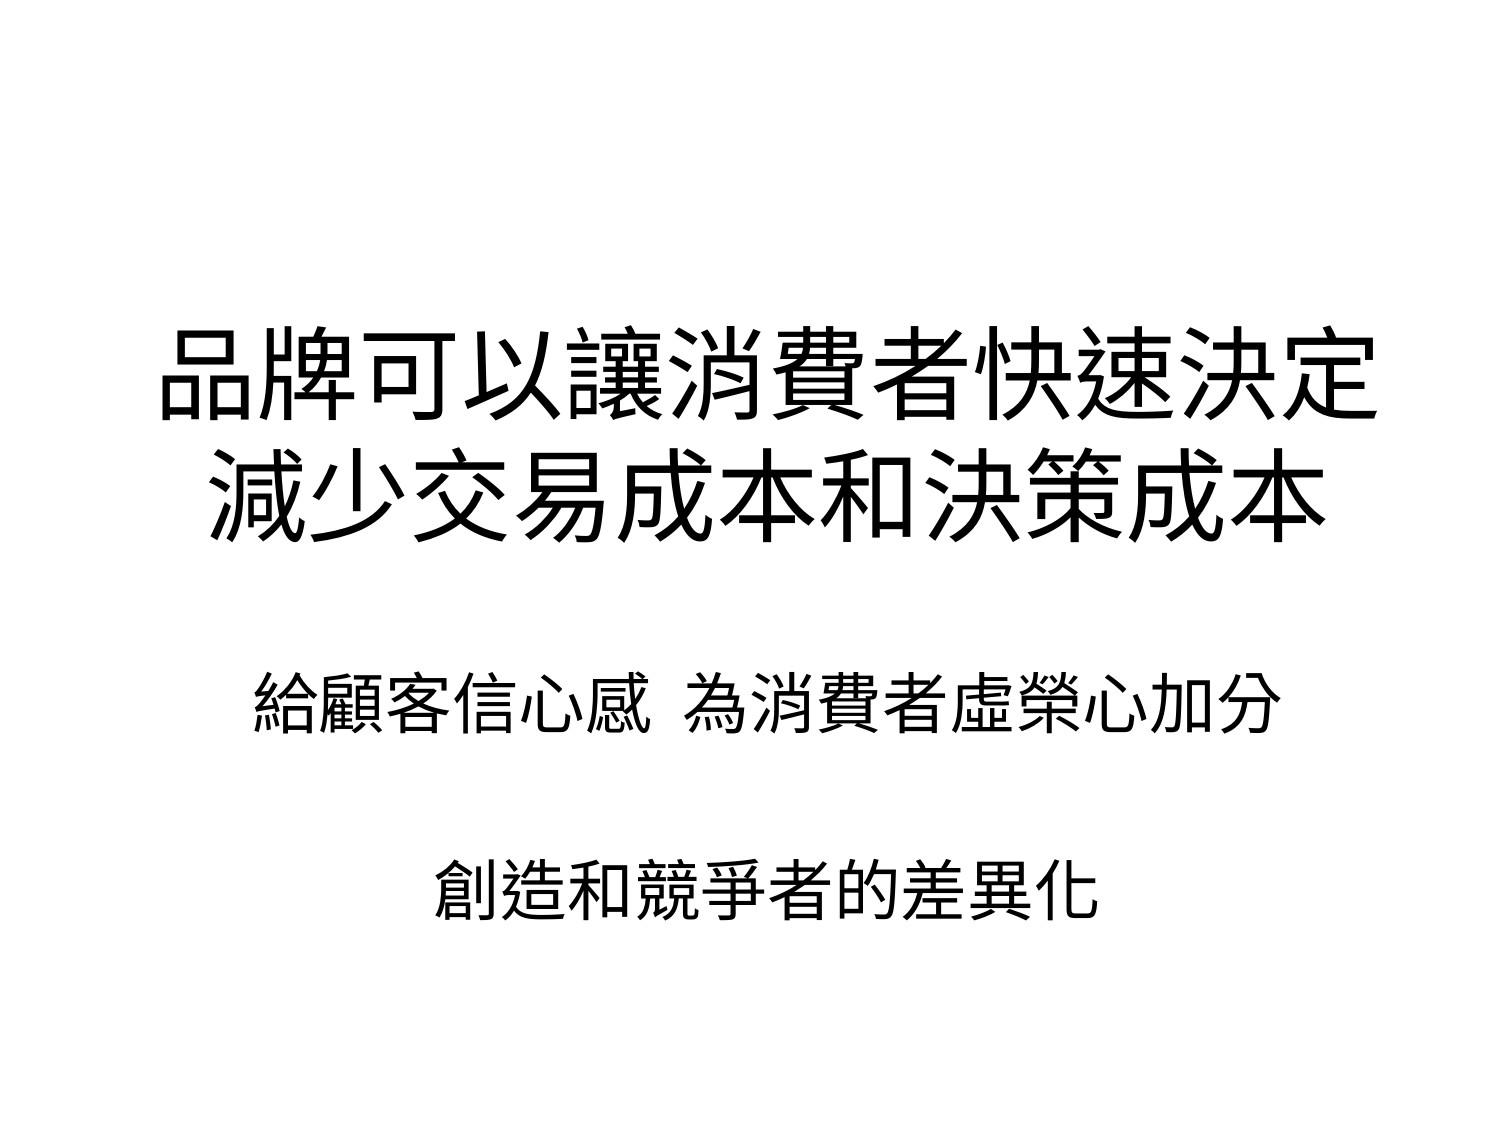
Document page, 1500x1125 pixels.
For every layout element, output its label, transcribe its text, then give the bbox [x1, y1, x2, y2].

text_box 品牌可以讓消費者快速決定 減少交易成本和決策成本 [112, 255, 1424, 610]
text_box 給顧客信心感 為消費者虛榮心加分 創造和競爭者的差異化 [147, 654, 1388, 941]
